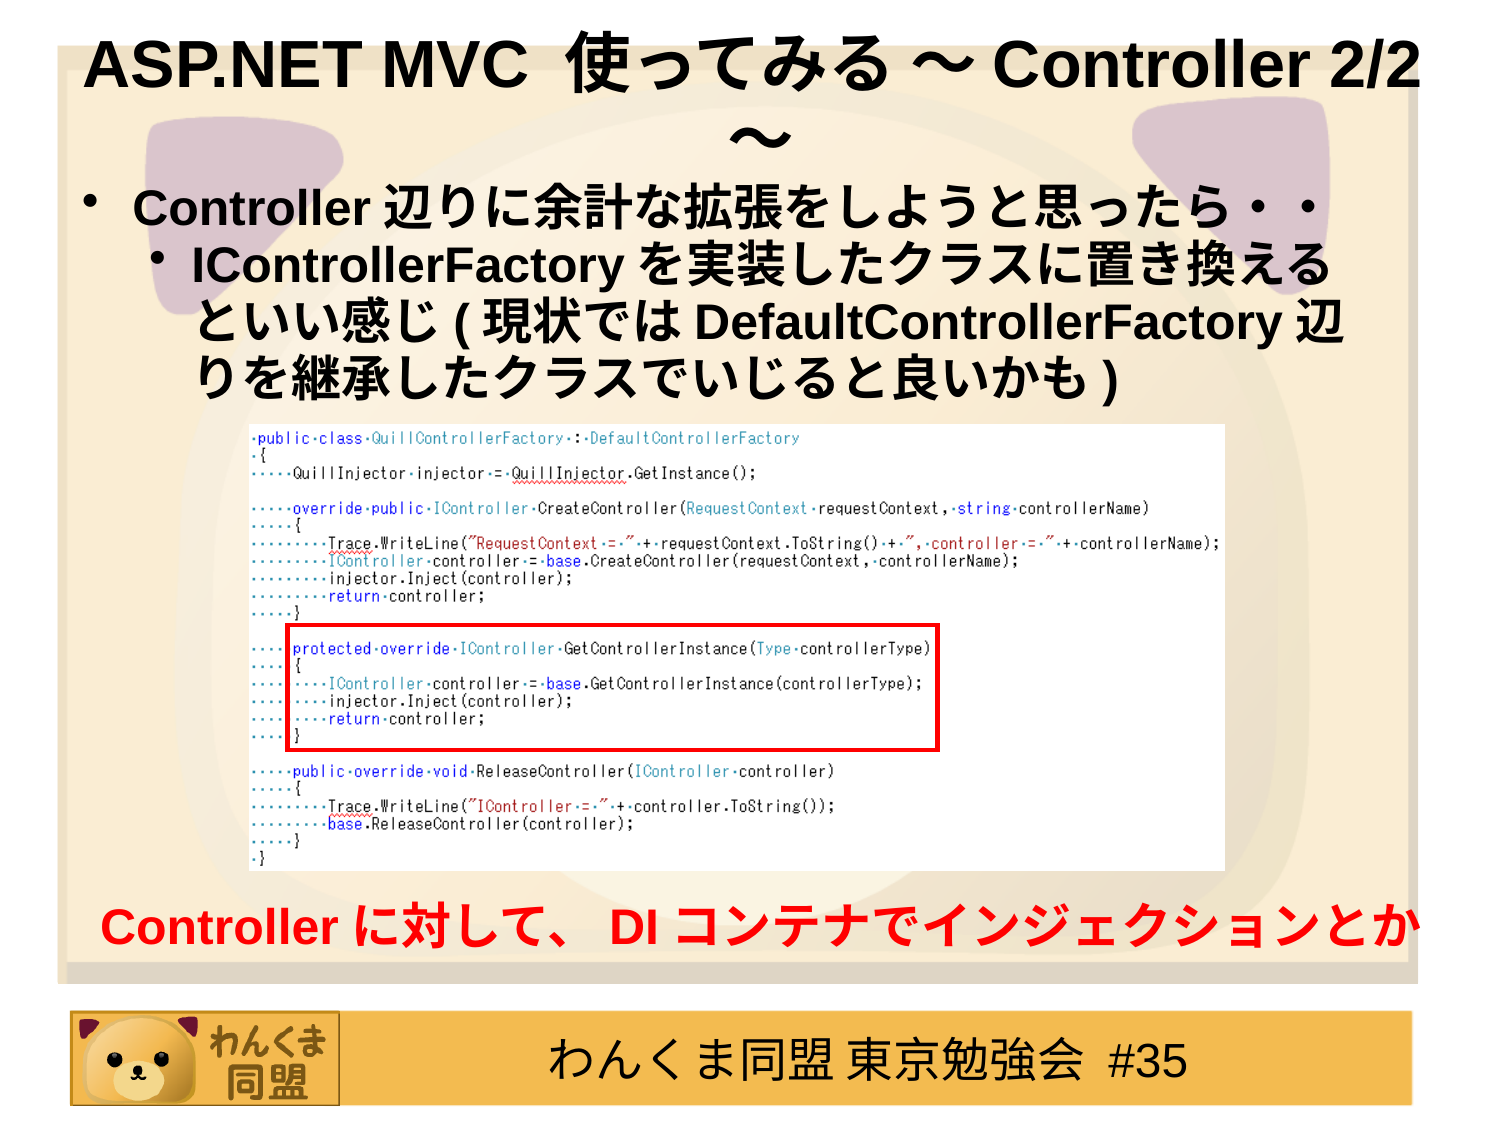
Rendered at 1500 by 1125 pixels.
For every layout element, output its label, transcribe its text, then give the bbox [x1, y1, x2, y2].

text_box Controllerに対して、DIコンテナでインジェクションとか [85, 887, 1436, 963]
picture [0, 0, 1500, 1125]
text_box ASP.NET MVC 使ってみる ～Controller 2/2～ [64, 27, 1457, 179]
text_box Controller辺りに余計な拡張をしようと思ったら・・ IControllerFactoryを実装したクラスに置き換えるといい感じ(現状ではDefaultControllerFactory辺りを継承したクラスでいじると良いかも) [64, 179, 1382, 408]
